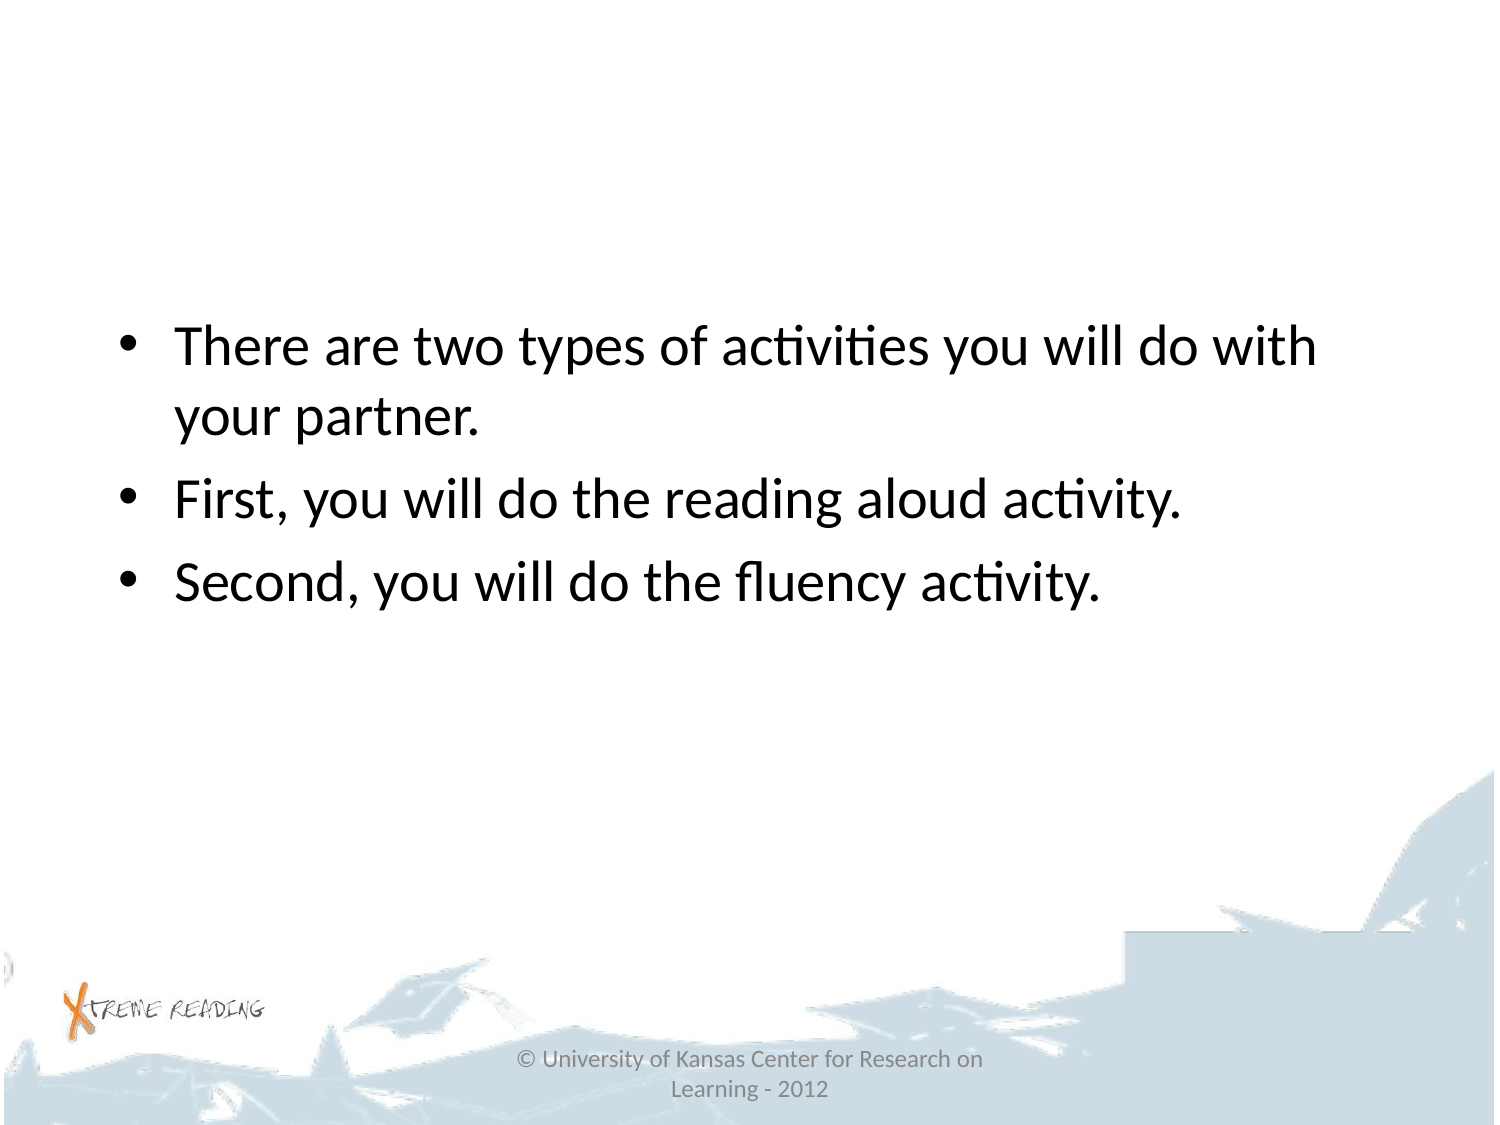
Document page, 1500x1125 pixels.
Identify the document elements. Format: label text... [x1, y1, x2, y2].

list There are two types of activities you will do with your partner. First, you will do the reading aloud activity. Second, you will do the fluency activity. [103, 299, 1397, 1014]
picture [4, 0, 1494, 1125]
footer © University of Kansas Center for Research on Learning - 2012 [496, 1042, 1004, 1103]
